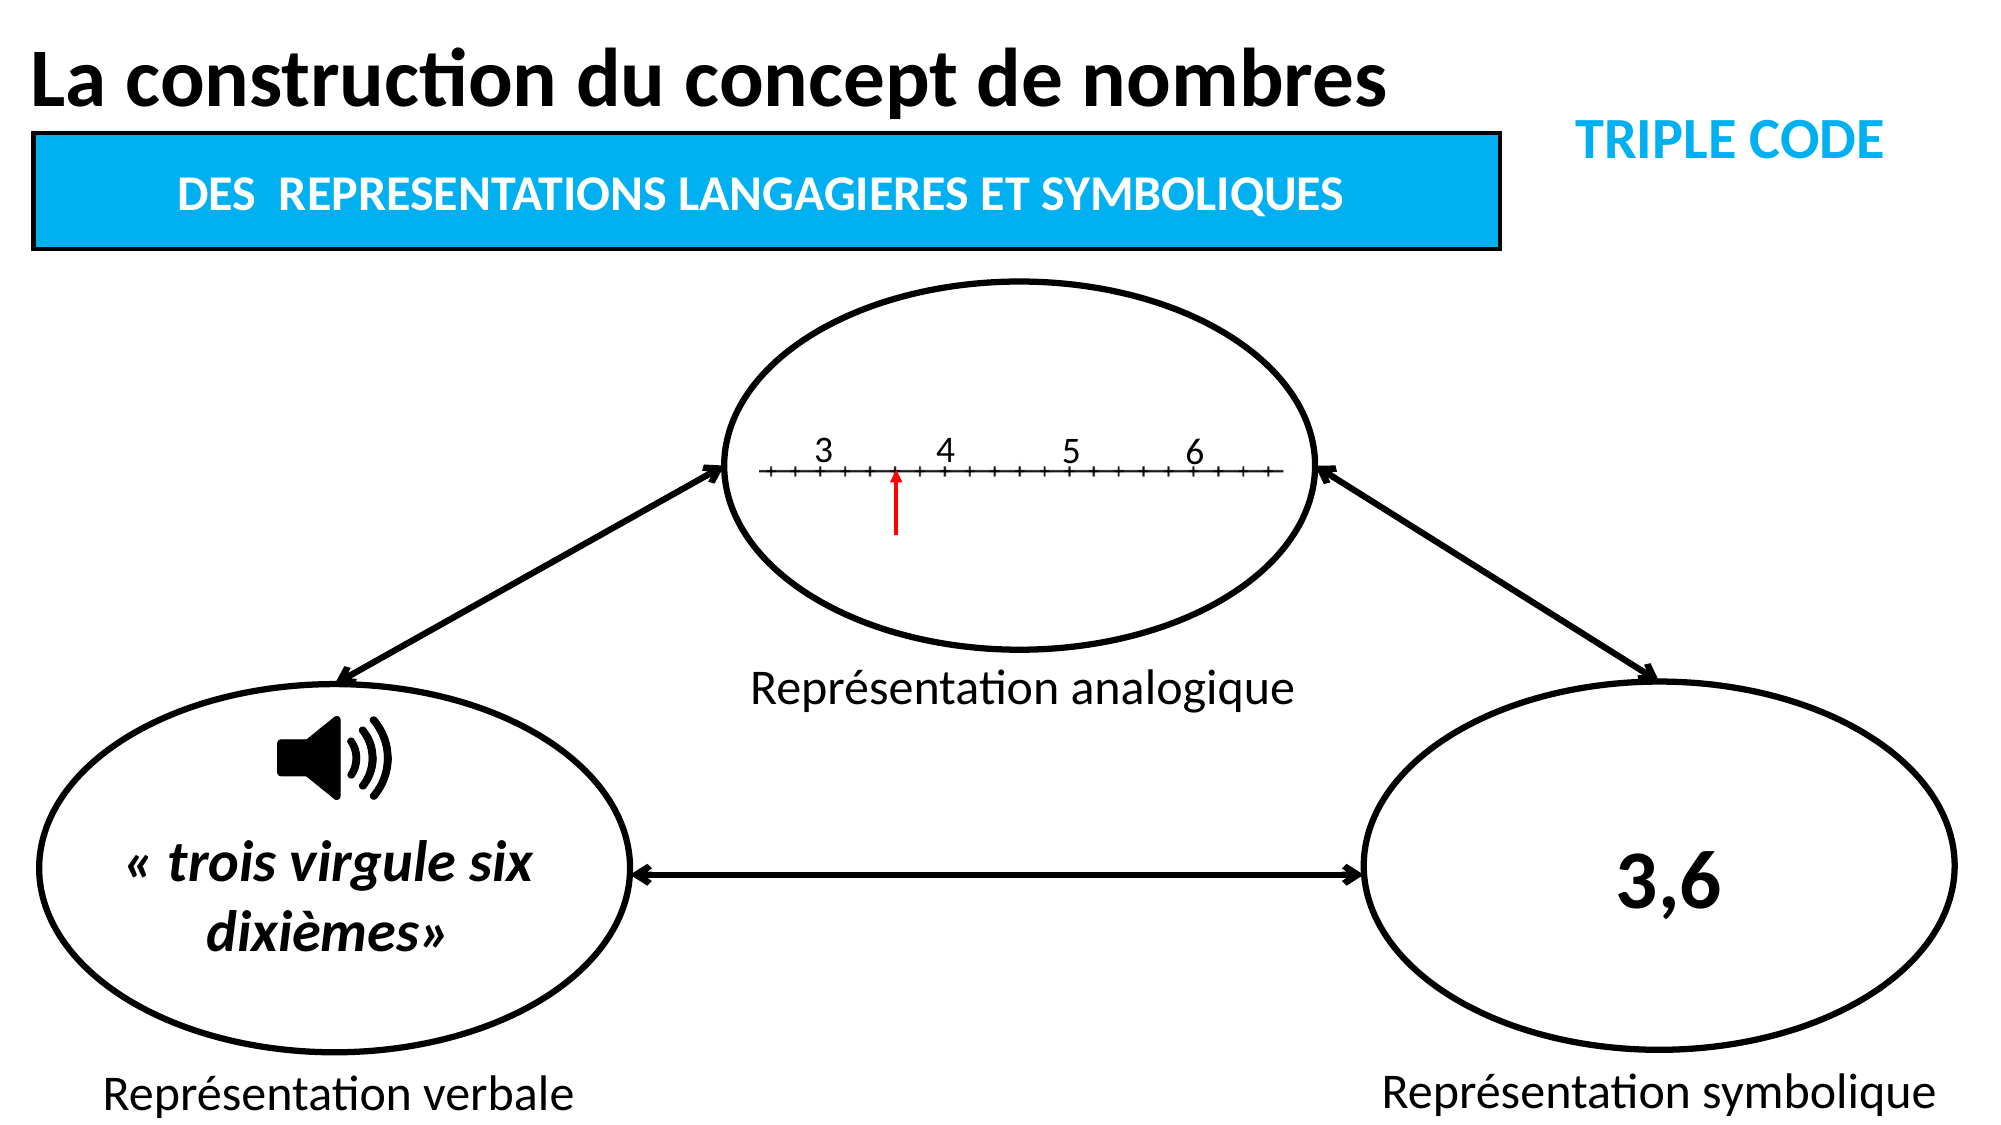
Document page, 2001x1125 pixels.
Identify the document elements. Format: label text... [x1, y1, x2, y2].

text_box Représentation verbale [0, 1053, 948, 1125]
text_box [38, 683, 632, 1053]
text_box 6 [1170, 419, 1215, 460]
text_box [1315, 465, 1660, 682]
text_box 5 [1047, 418, 1091, 460]
text_box [723, 280, 1317, 647]
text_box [334, 465, 725, 685]
text_box [1362, 680, 1956, 1050]
text_box « trois virgule six dixièmes» [82, 815, 574, 971]
text_box 3,6 [1392, 818, 1946, 933]
picture [277, 700, 392, 816]
text_box 4 [921, 417, 965, 460]
text_box La construction du concept de nombres [16, 15, 1961, 131]
picture [757, 460, 1295, 479]
text_box TRIPLE CODE [1560, 93, 1901, 178]
text_box 3 [799, 417, 843, 460]
text_box DES REPRESENTATIONS LANGAGIERES ET SYMBOLIQUES [32, 132, 1501, 250]
text_box Représentation symbolique [1050, 1050, 2000, 1125]
text_box Représentation analogique [413, 647, 1610, 723]
